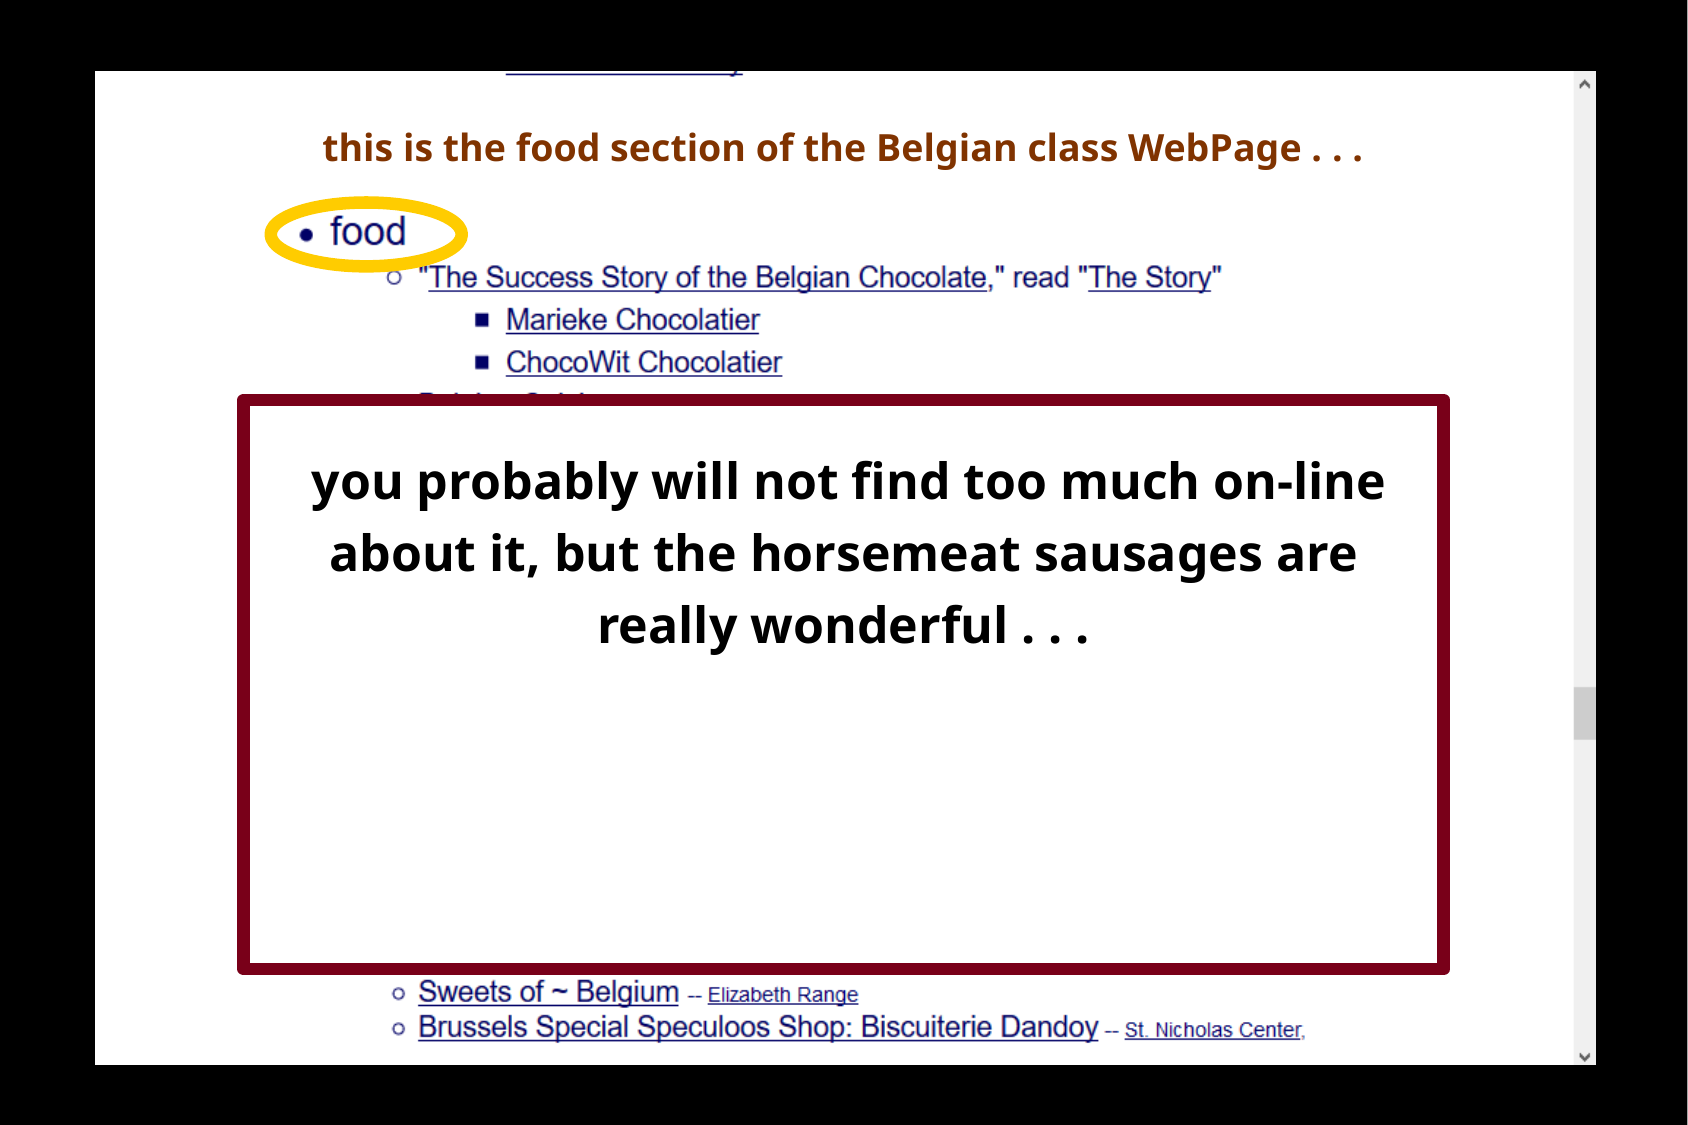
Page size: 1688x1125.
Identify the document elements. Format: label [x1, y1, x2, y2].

picture [95, 71, 1596, 1065]
